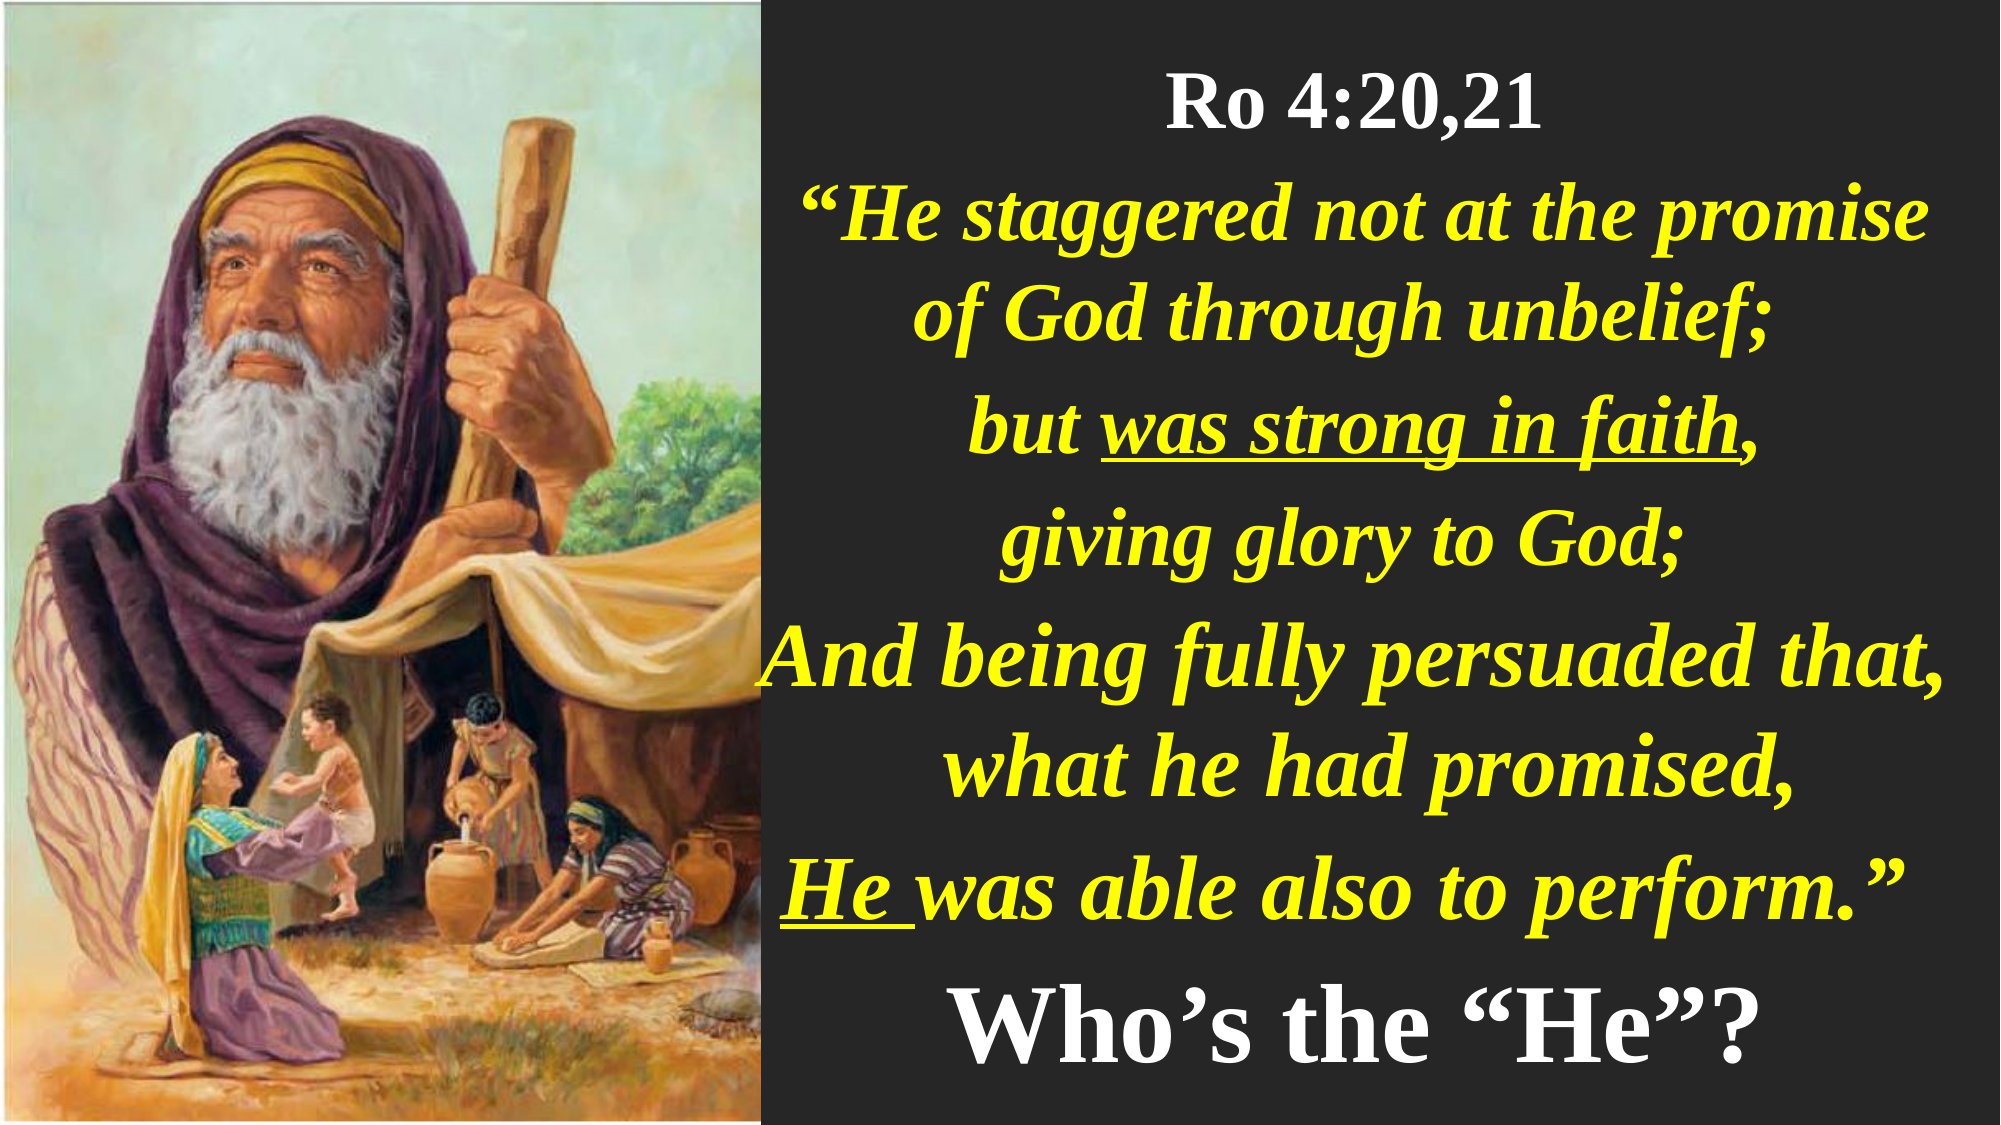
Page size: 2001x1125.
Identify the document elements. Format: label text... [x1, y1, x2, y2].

picture [0, 0, 762, 1125]
text_box [762, 0, 2000, 1125]
list Ro 4:20,21 “He staggered not at the promise of God through unbelief; but was strong in faith, giving glory to God; And being fully persuaded that, what he had promised, He was able also to perform.” Who’s the “He”? [765, 37, 1988, 1026]
text_box [765, 1026, 1963, 1098]
